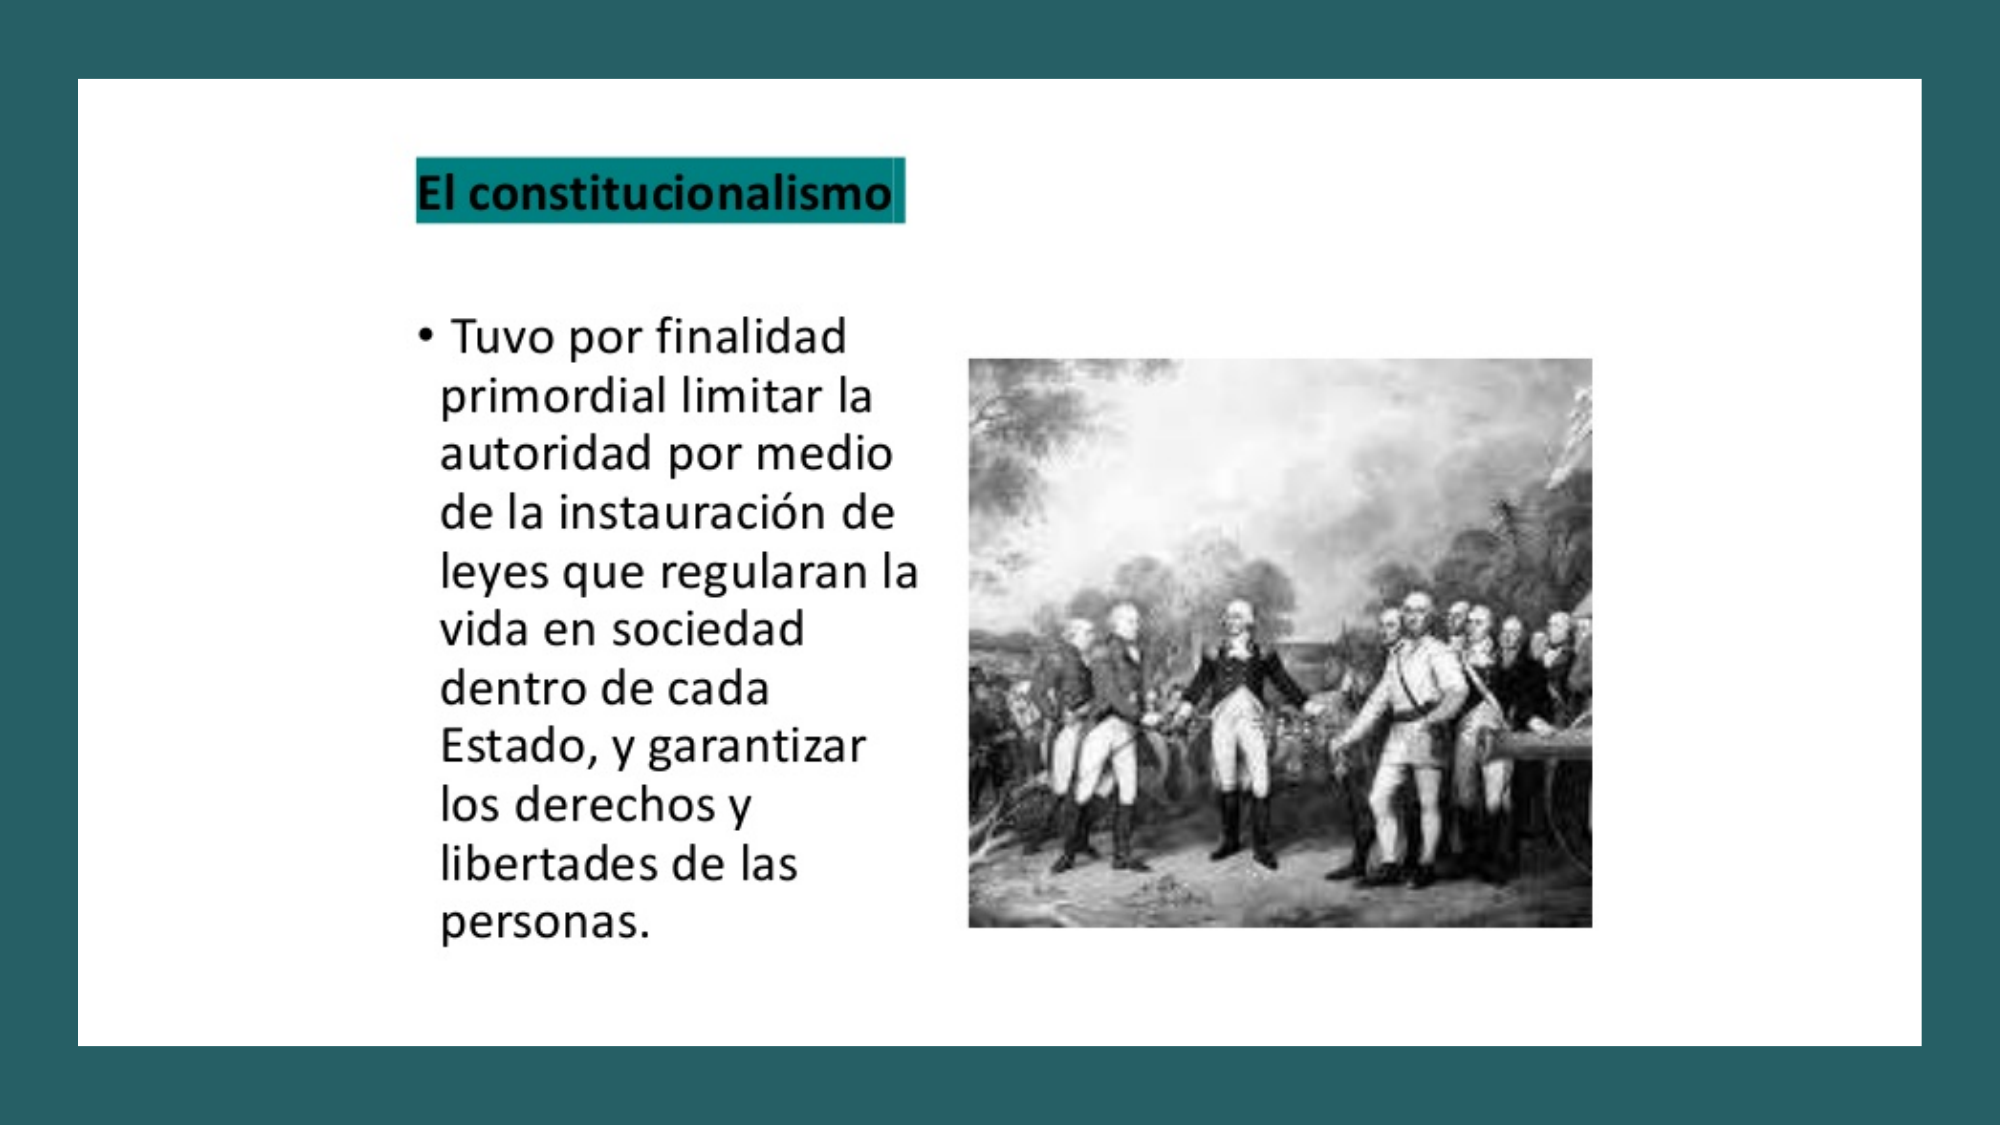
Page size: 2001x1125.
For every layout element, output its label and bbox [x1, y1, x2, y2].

picture [390, 105, 1610, 1020]
text_box [0, 0, 2000, 1125]
text_box [77, 78, 1923, 1047]
